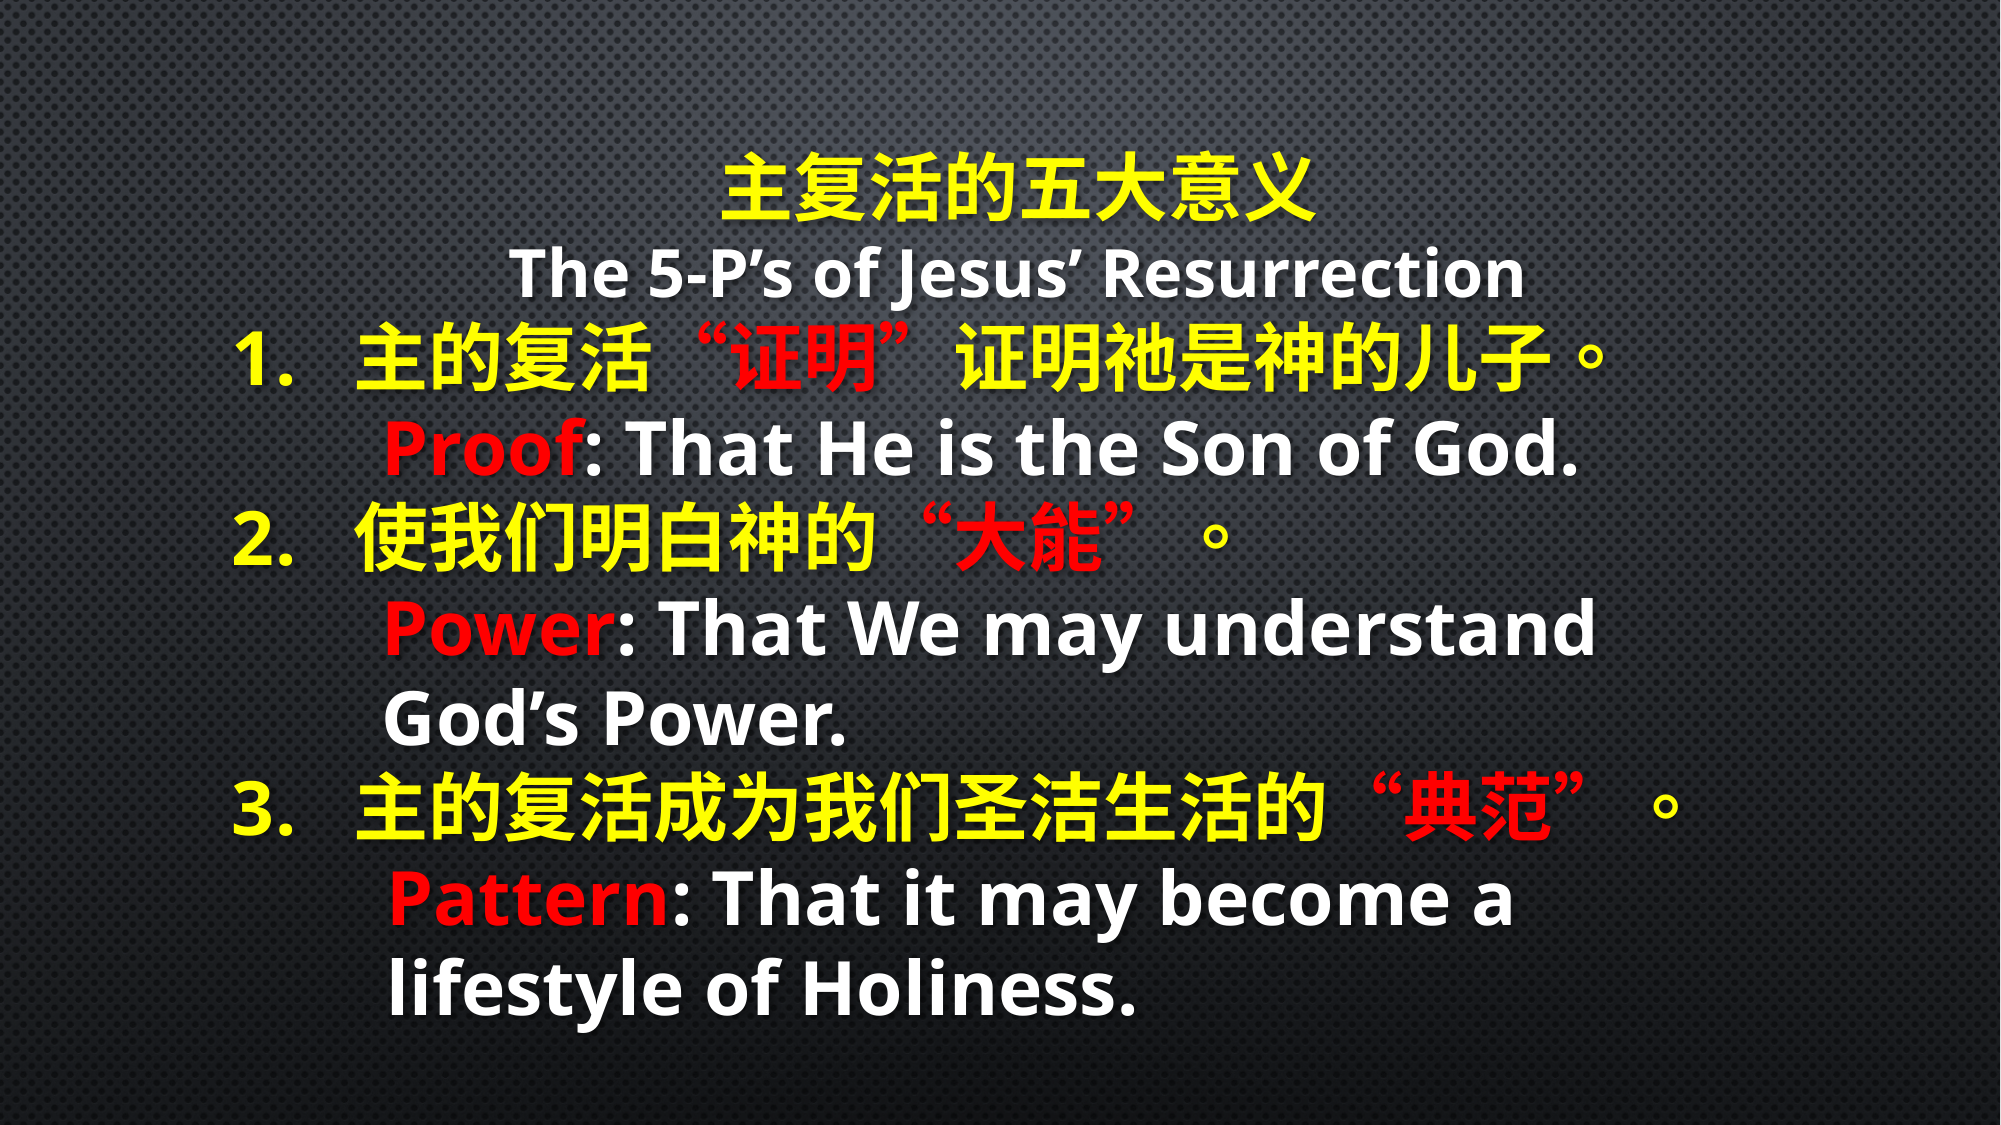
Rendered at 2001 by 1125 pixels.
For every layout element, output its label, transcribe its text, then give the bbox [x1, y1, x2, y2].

text_box 主复活的五大意义 The 5-P’s of Jesus’ Resurrection 主的复活“证明”证明祂是神的儿子。 Proof: That He is the Son of God. 使我们明白神的“大能”。 Power: That We may understand God’s Power. 主的复活成为我们圣洁生活的“典范”。 Pattern: That it may become a lifestyle of Holiness. [217, 133, 1821, 1125]
